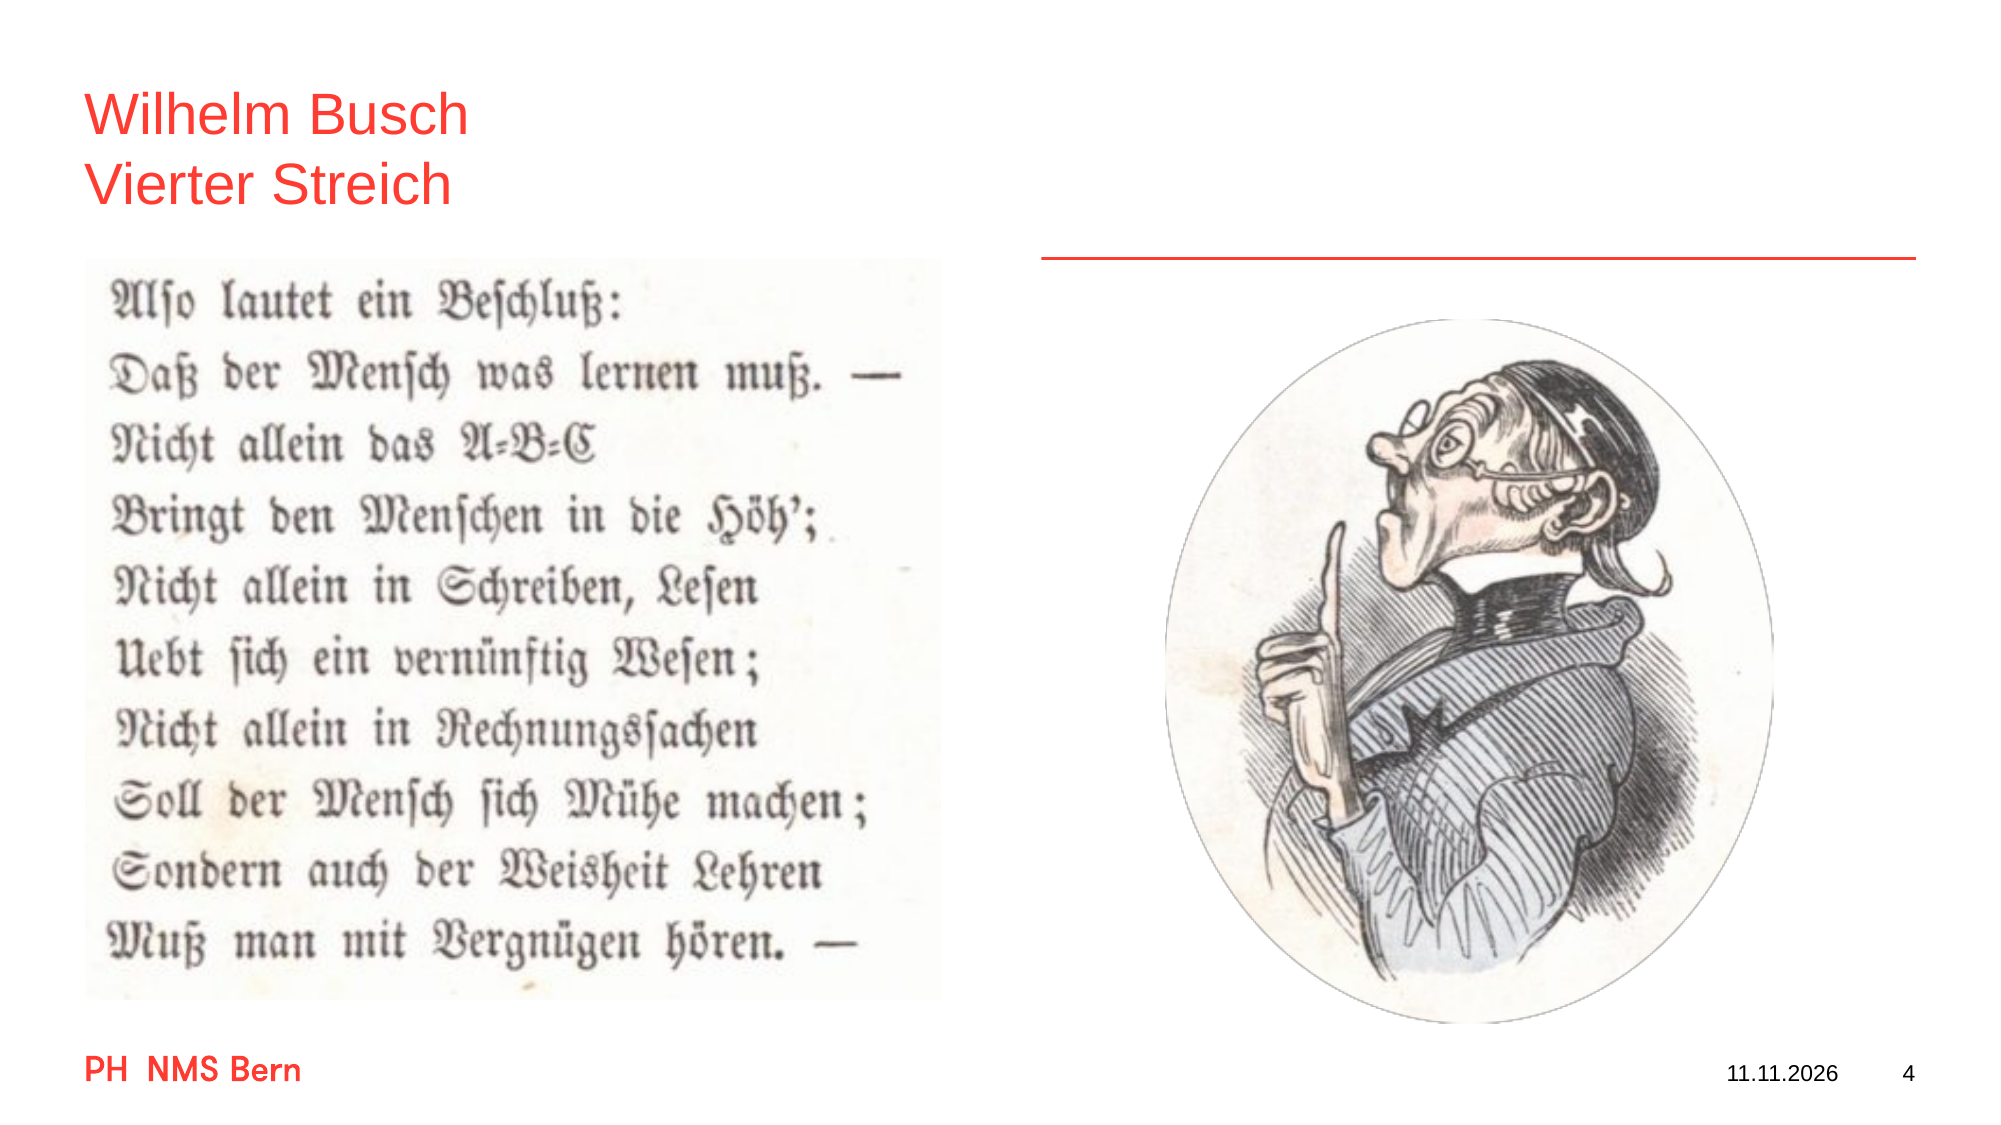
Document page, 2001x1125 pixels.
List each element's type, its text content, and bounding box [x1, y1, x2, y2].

title Wilhelm Busch Vierter Streich [84, 75, 1916, 219]
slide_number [1626, 1058, 1839, 1083]
picture [85, 258, 941, 1000]
slide_number 4 [1862, 1058, 1916, 1083]
picture [1165, 319, 1774, 1024]
